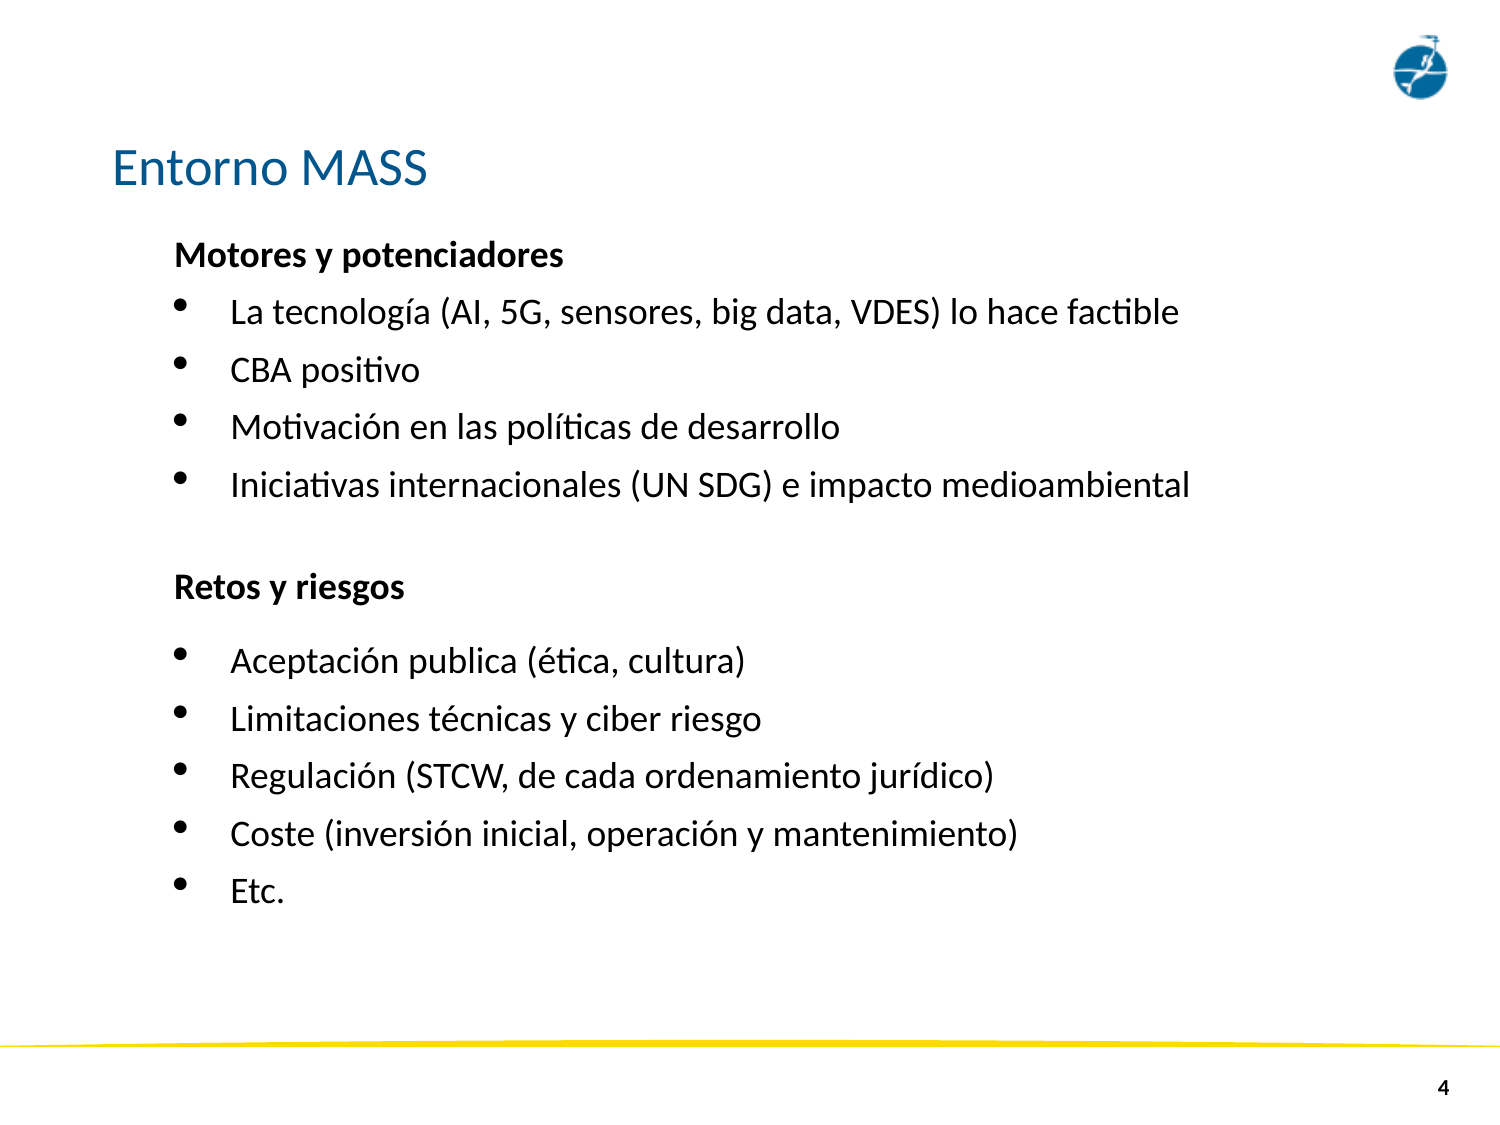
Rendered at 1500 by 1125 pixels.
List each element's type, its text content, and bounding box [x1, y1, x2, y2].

text_box Motores y potenciadores La tecnología (AI, 5G, sensores, big data, VDES) lo hace factible CBA positivo Motivación en las políticas de desarrollo Iniciativas internacionales (UN SDG) e impacto medioambiental Retos y riesgos Aceptación publica (ética, cultura) Limitaciones técnicas y ciber riesgo Regulación (STCW, de cada ordenamiento jurídico) Coste (inversión inicial, operación y mantenimiento) Etc. [159, 222, 1480, 919]
title Entorno MASS [112, 42, 1388, 197]
slide_number 4 [1387, 1046, 1500, 1125]
